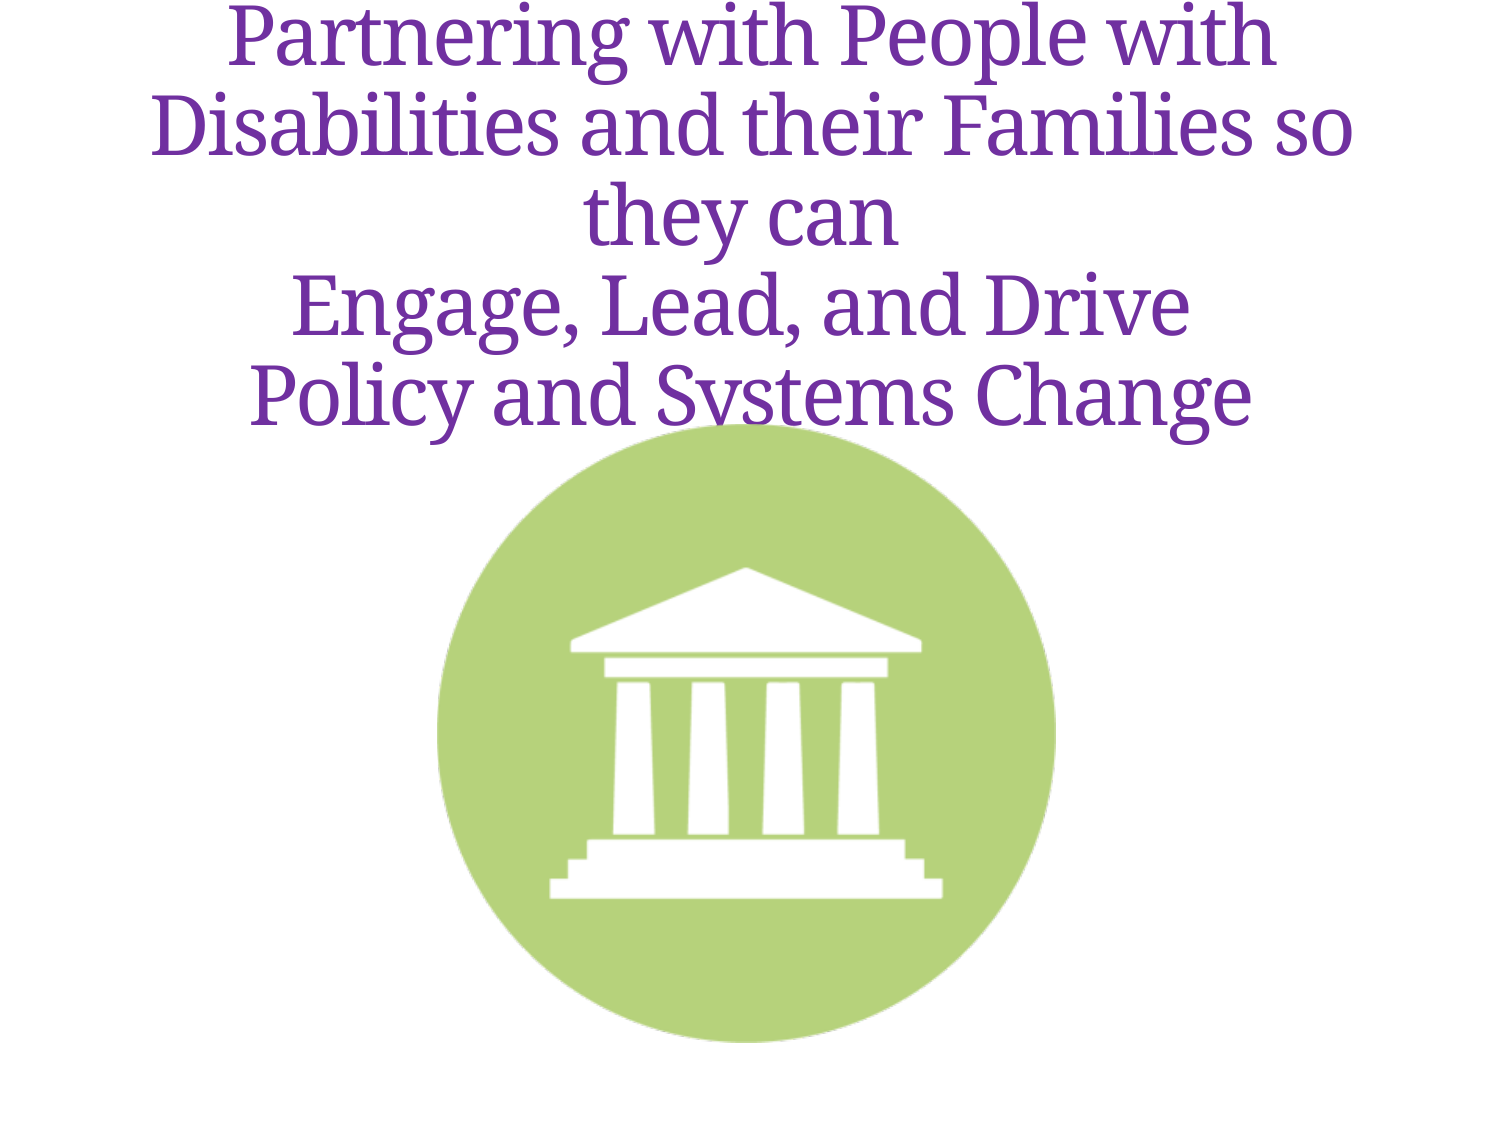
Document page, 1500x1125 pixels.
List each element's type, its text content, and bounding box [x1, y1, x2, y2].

title Partnering with People with Disabilities and their Families so they can Engage, Lead, and Drive Policy and Systems Change [50, 125, 1454, 313]
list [437, 424, 1056, 1043]
